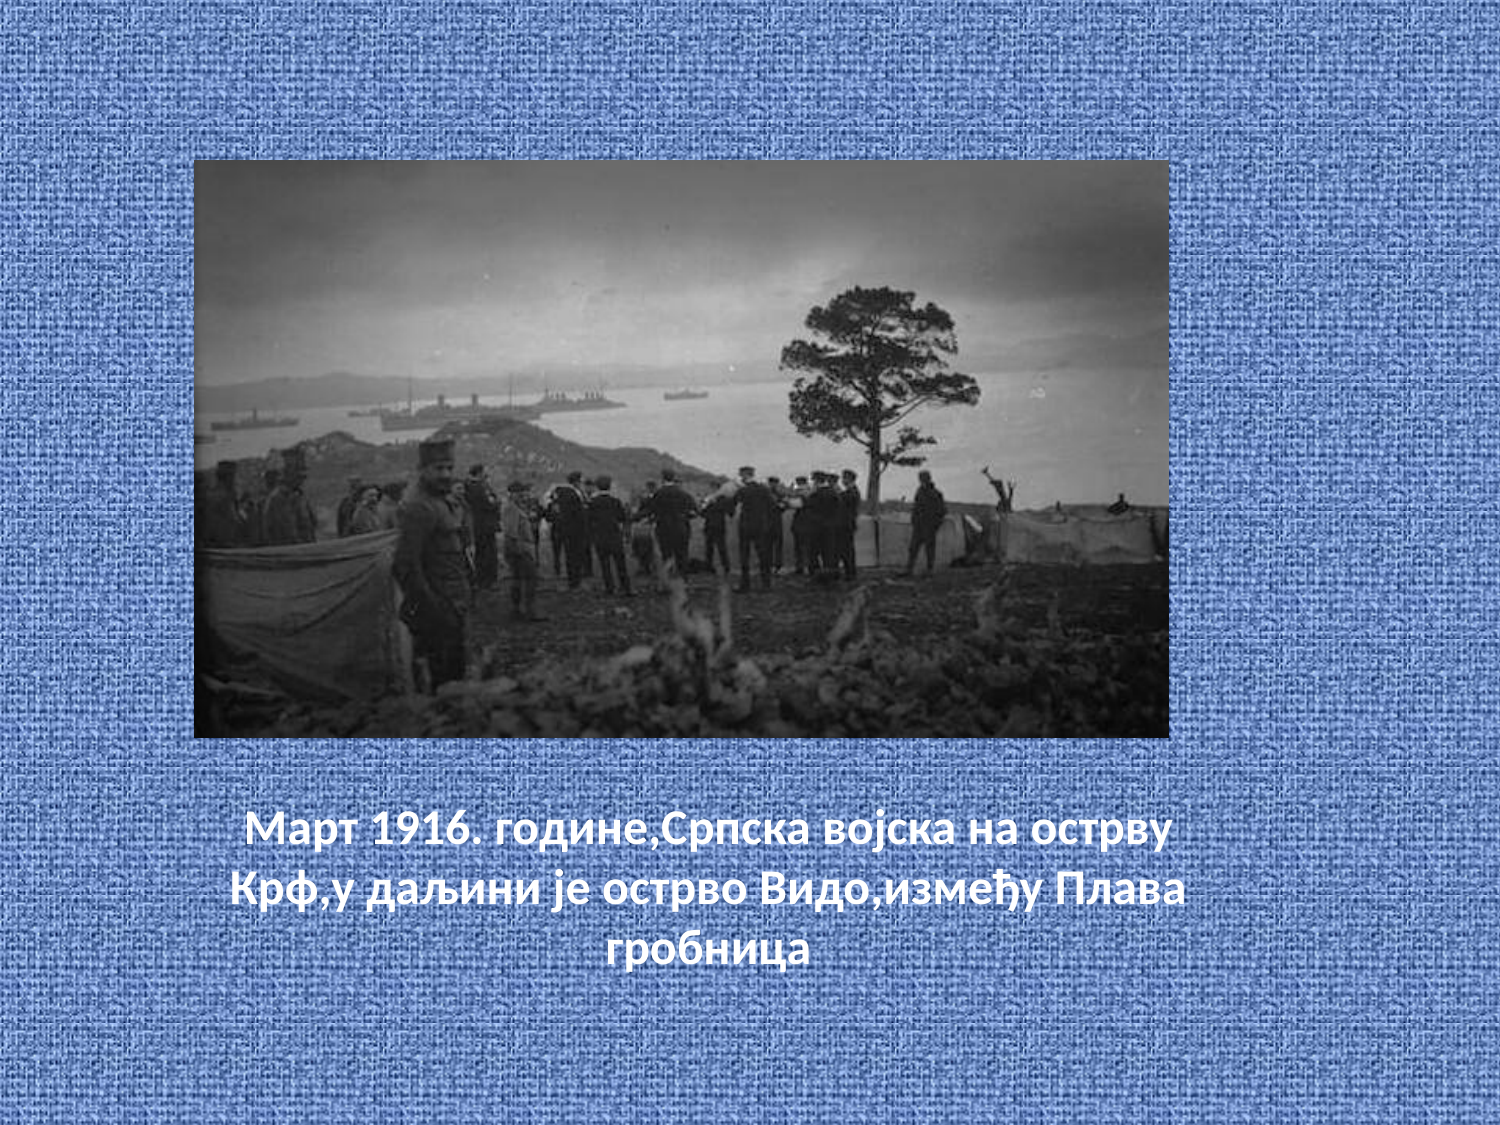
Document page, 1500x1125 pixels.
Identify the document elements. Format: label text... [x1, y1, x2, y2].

picture [0, 0, 1500, 1125]
text_box Март 1916. године,Српска војска на острву Крф,у даљини је острво Видо,између Плава гробница [206, 786, 1211, 982]
